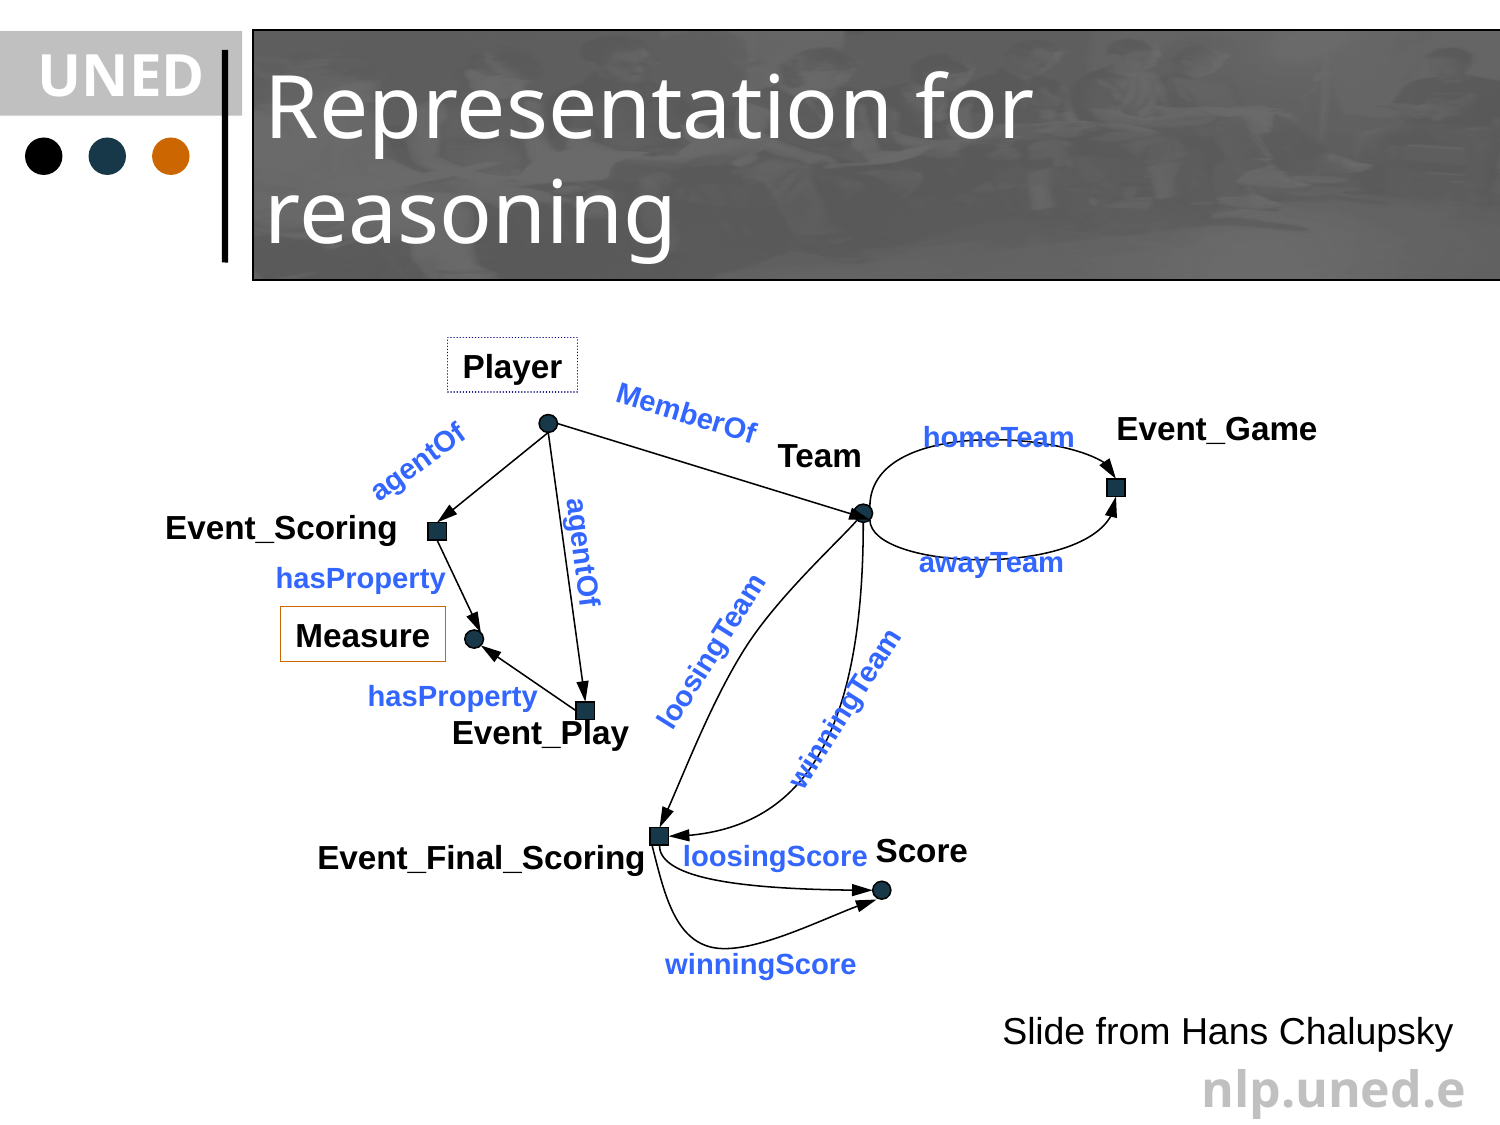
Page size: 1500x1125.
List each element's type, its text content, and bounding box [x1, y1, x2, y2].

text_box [149, 337, 1334, 989]
title Representation for reasoning [249, 30, 1401, 282]
text_box Slide from Hans Chalupsky [987, 999, 1475, 1060]
